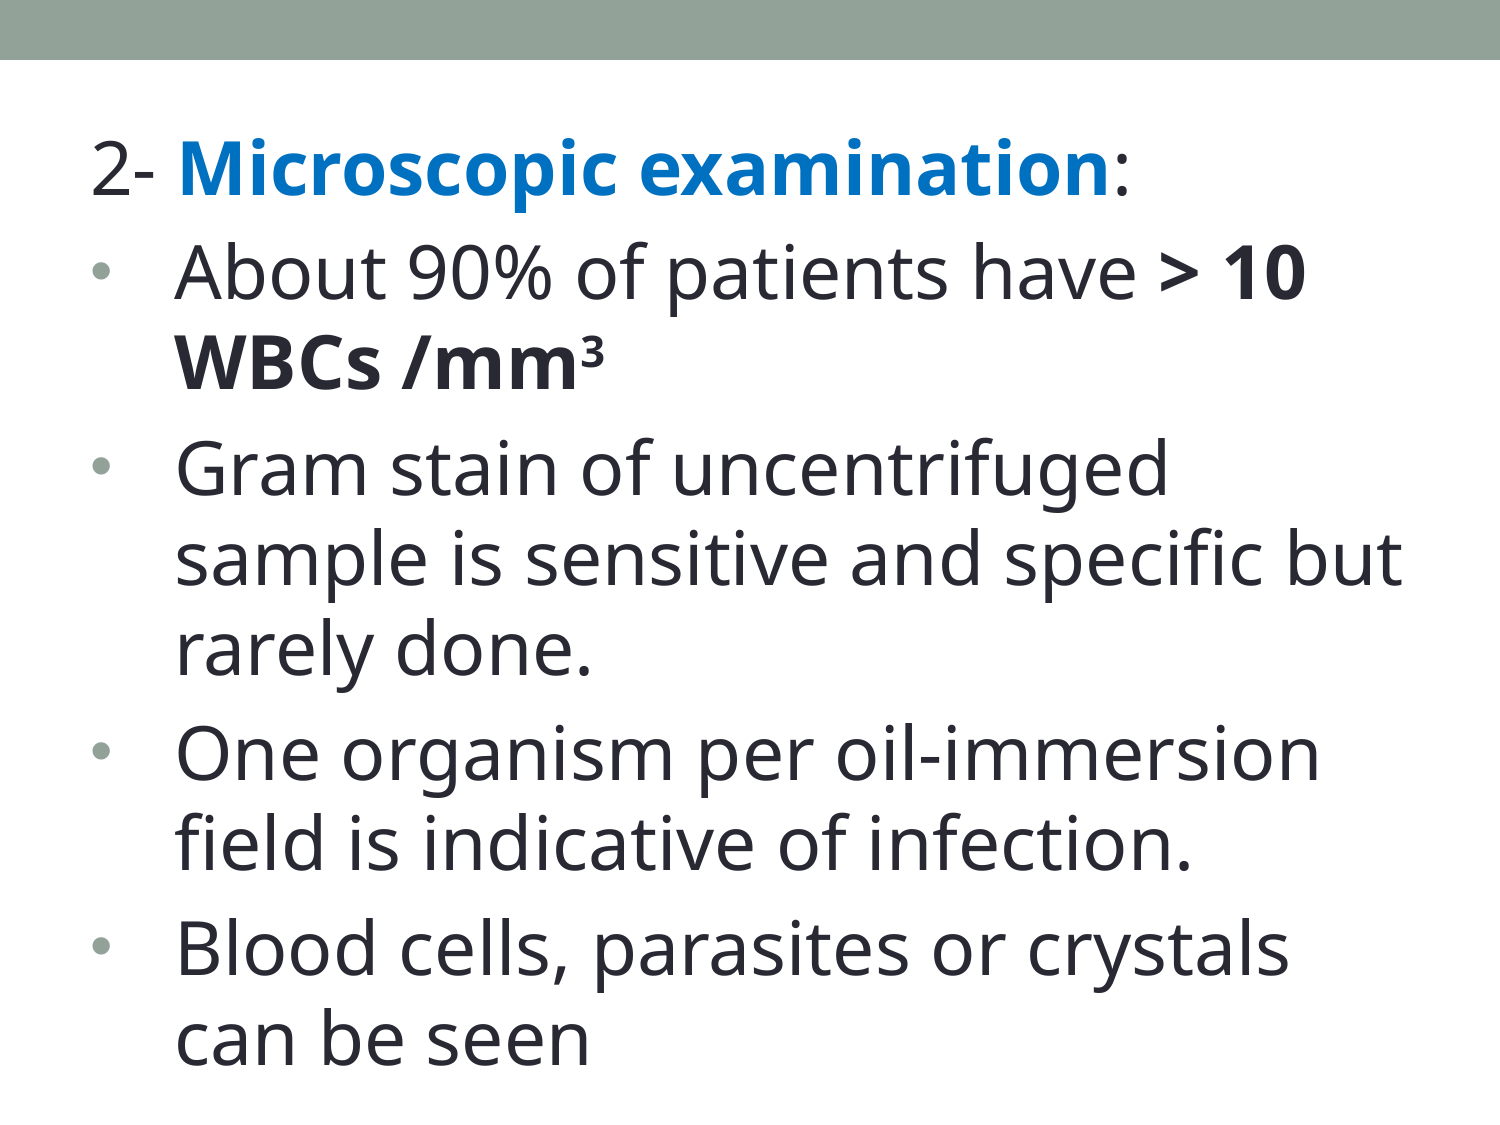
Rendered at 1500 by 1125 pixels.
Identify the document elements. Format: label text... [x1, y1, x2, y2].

list 2- Microscopic examination: About 90% of patients have > 10 WBCs /mm3 Gram stain of uncentrifuged sample is sensitive and specific but rarely done. One organism per oil-immersion field is indicative of infection. Blood cells, parasites or crystals can be seen [75, 112, 1425, 1005]
